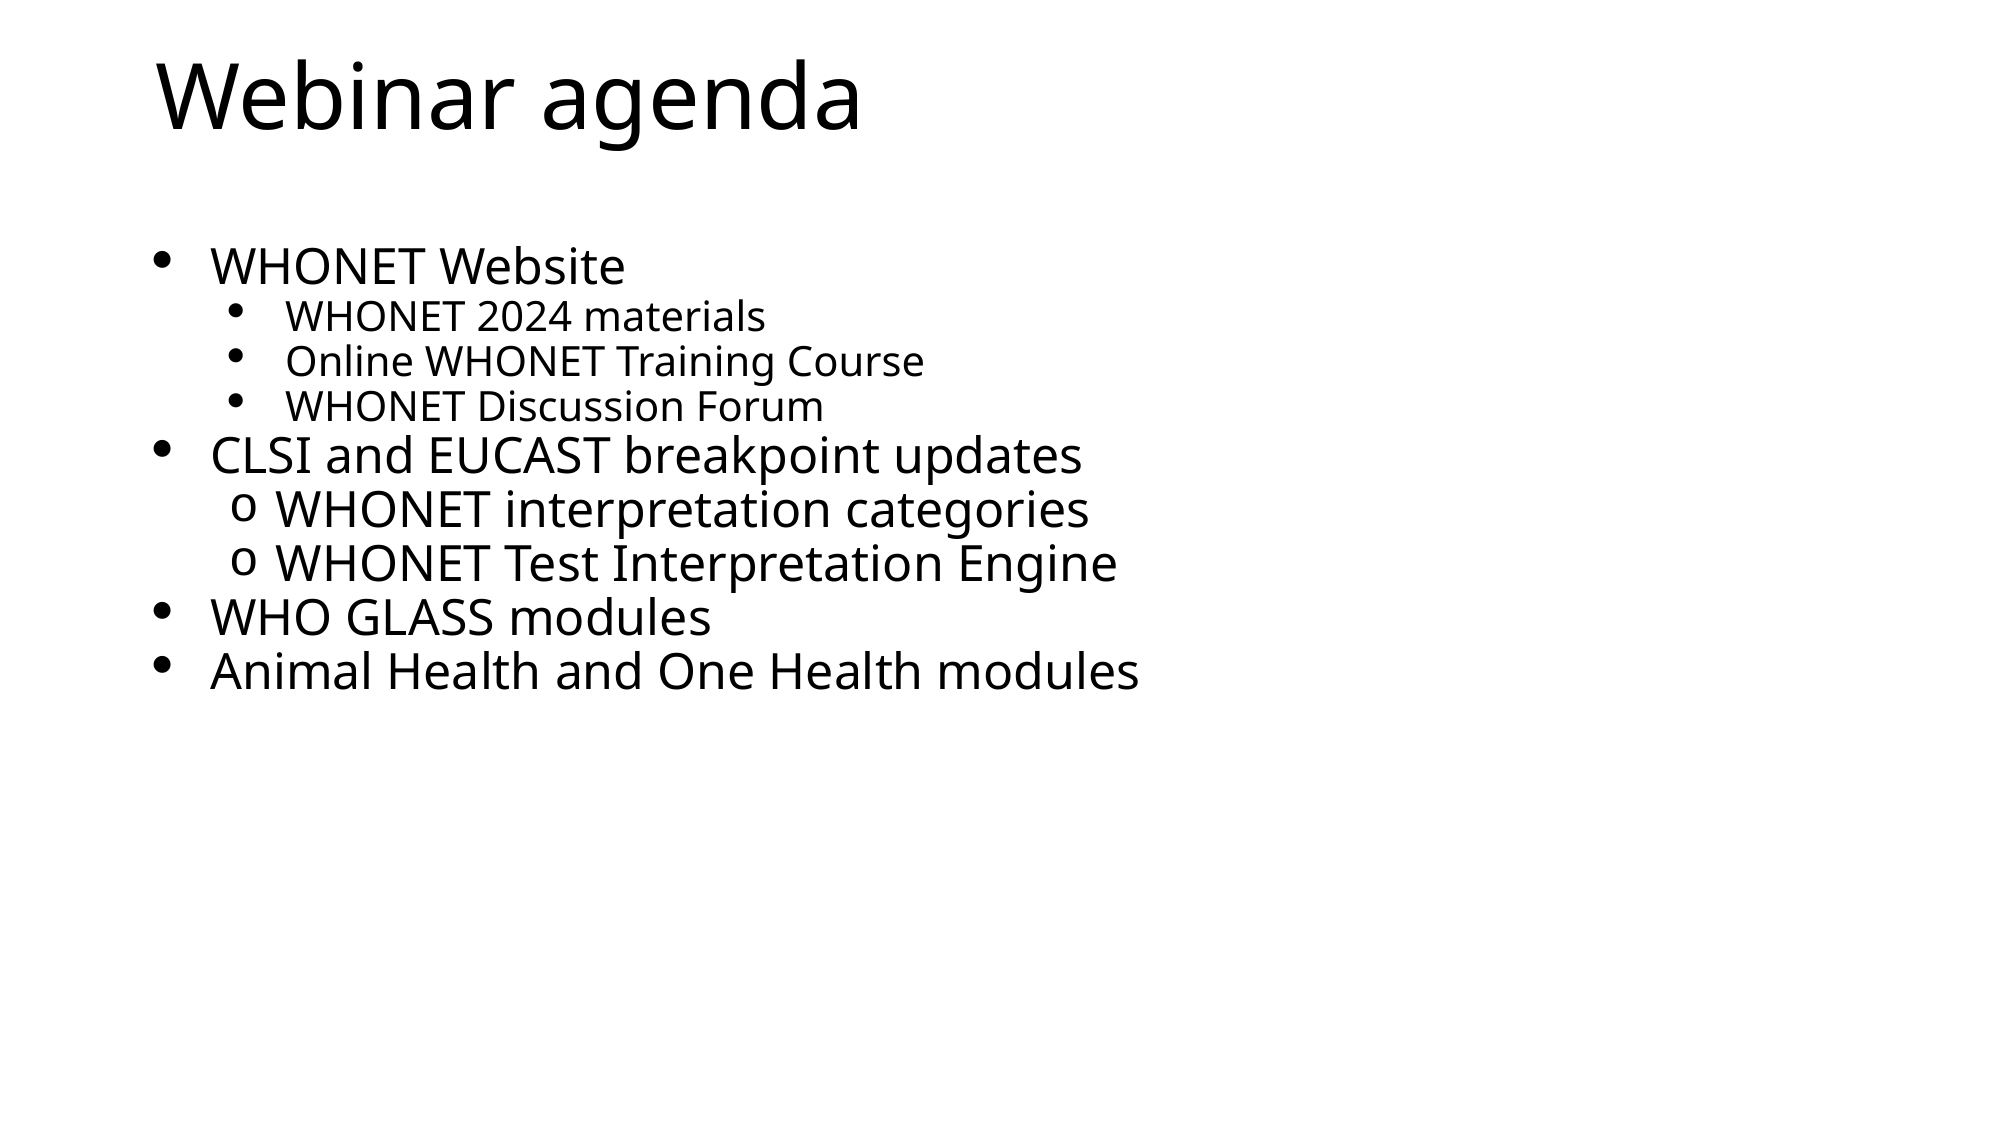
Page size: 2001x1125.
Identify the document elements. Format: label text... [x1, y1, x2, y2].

list WHONET Website WHONET 2024 materials Online WHONET Training Course WHONET Discussion Forum CLSI and EUCAST breakpoint updates WHONET interpretation categories WHONET Test Interpretation Engine WHO GLASS modules Animal Health and One Health modules [138, 233, 1864, 948]
title Webinar agenda [140, 0, 1866, 209]
